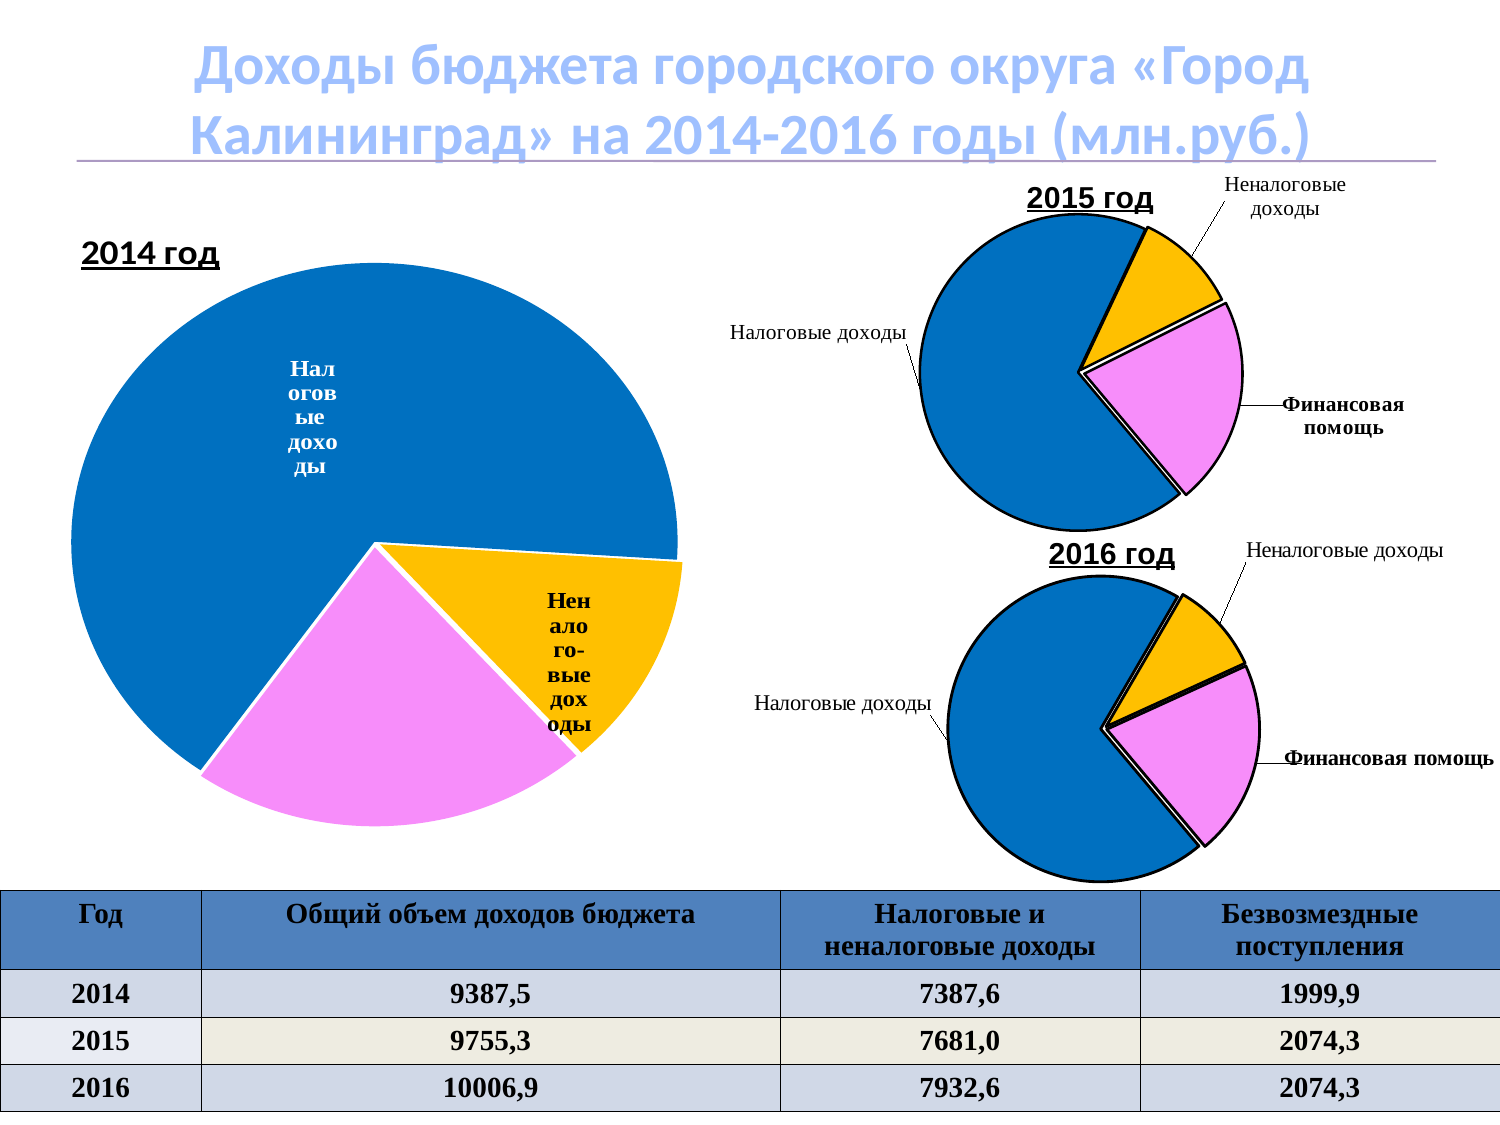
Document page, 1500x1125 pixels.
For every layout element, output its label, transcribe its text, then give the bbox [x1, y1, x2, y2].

table_header Общий объем доходов бюджета [202, 891, 780, 969]
table_header Налоговые и неналоговые доходы [781, 948, 1140, 969]
table_header Год [1, 891, 201, 969]
table_cell 2014 [1, 970, 201, 1017]
chart [17, 160, 1500, 941]
table_cell 10006,9 [202, 1065, 780, 1111]
table_cell 7932,6 [781, 1065, 1140, 1111]
table_cell 2074,3 [1141, 1065, 1500, 1111]
table_cell 7681,0 [781, 1018, 1140, 1064]
table_cell 7387,6 [781, 970, 1140, 1017]
table_cell 2016 [1, 1065, 201, 1111]
table_cell 2015 [1, 1018, 201, 1064]
table_cell 9387,5 [202, 970, 780, 1017]
table_cell 1999,9 [1141, 970, 1500, 1017]
title Доходы бюджета городского округа «Город Калининград» на 2014-2016 годы (млн.руб.) [76, 31, 1427, 159]
table_header Безвозмездные поступления [1141, 947, 1500, 969]
table_cell 9755,3 [202, 1018, 780, 1064]
table_cell 2074,3 [1141, 1018, 1500, 1064]
